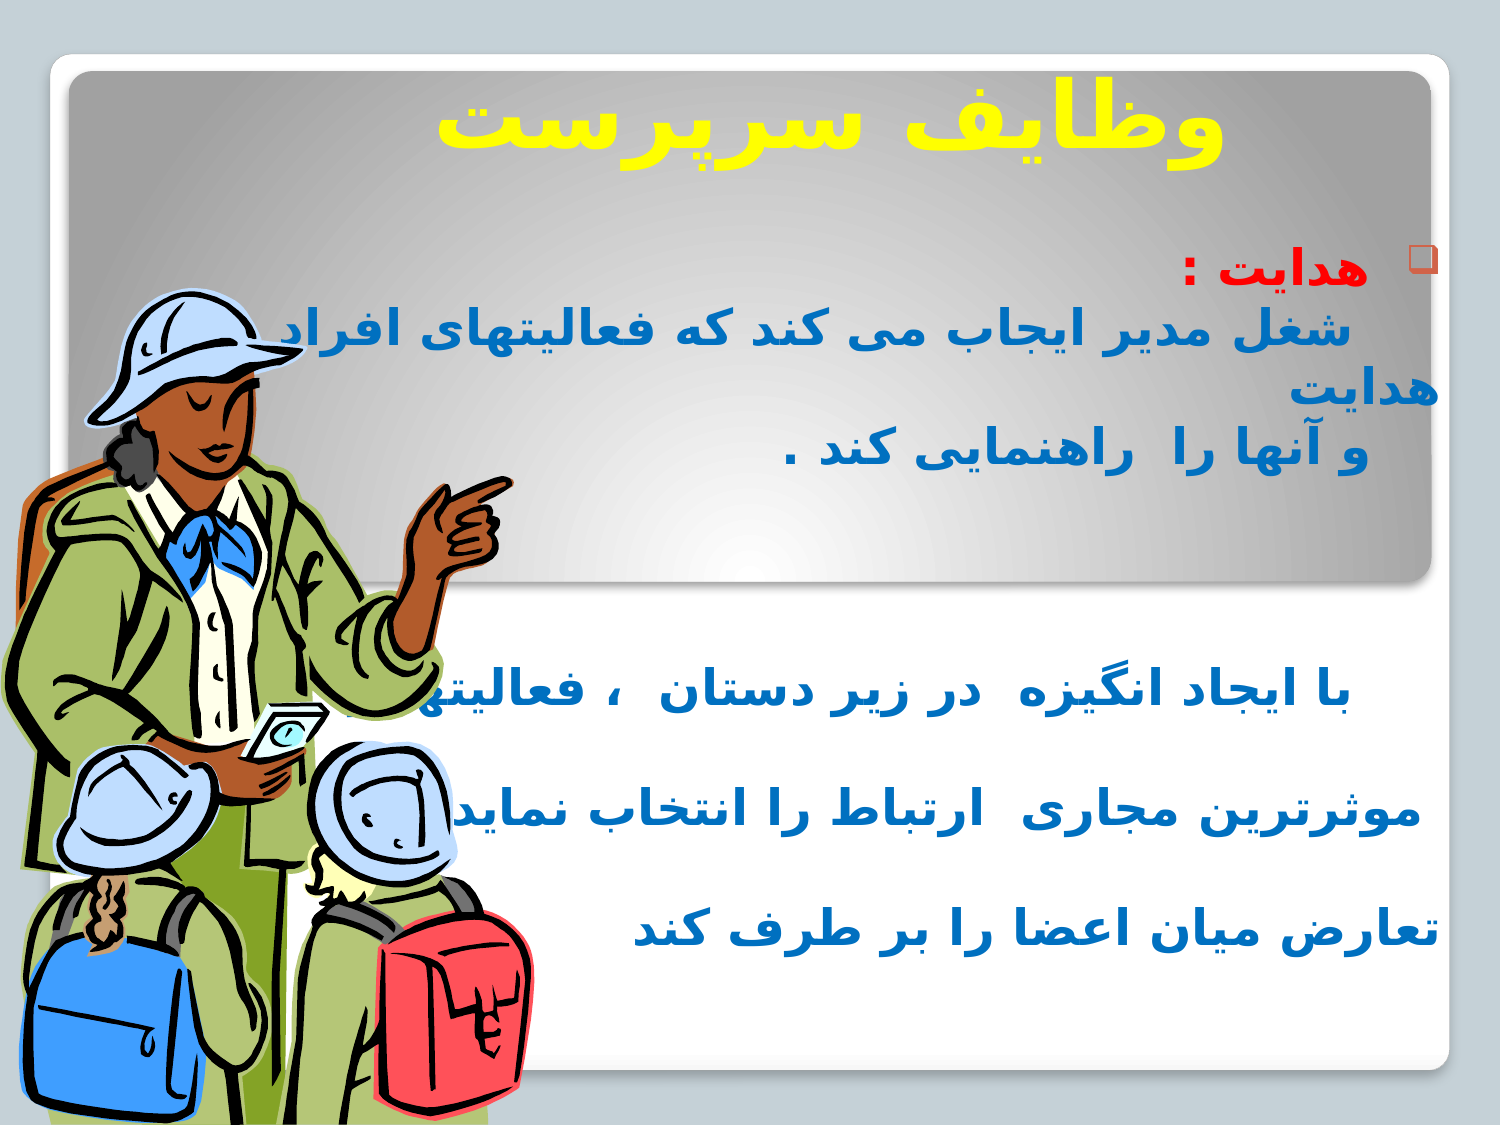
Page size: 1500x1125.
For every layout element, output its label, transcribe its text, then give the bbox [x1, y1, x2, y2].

picture [0, 287, 538, 1125]
subtitle هدايت : شغل مدیر ایجاب می کند که فعالیتهای افراد را هدایت و آنها را راهنمایی کند . با ایجاد انگیزه در زیر دستان ، فعالیتها را جهت دهد موثرترین مجاری ارتباط را انتخاب نماید تعارض میان اعضا را بر طرف کند [0, 174, 1463, 1125]
title وظايف سرپرست [0, 0, 1500, 175]
